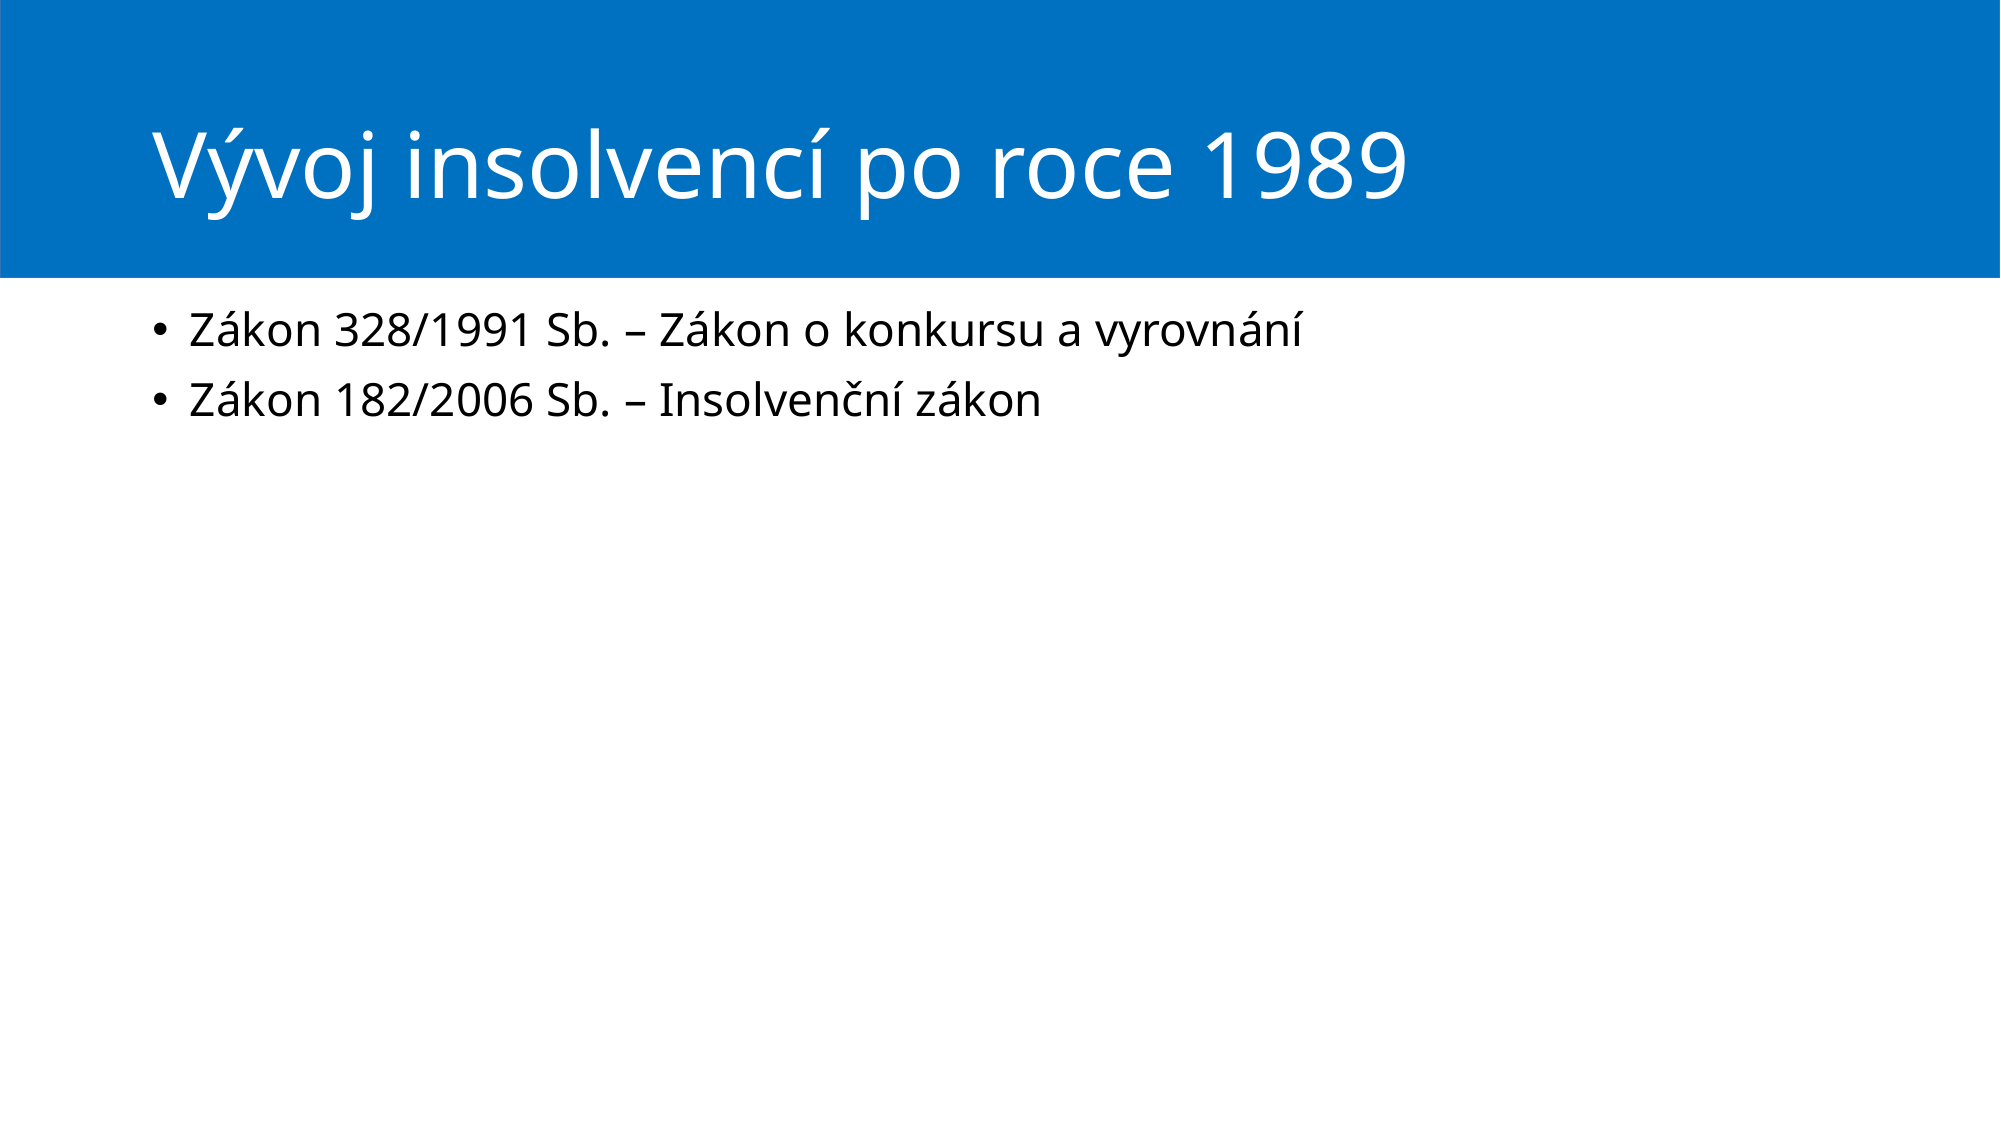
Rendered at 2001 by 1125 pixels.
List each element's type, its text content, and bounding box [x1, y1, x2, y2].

title Vývoj insolvencí po roce 1989 [137, 59, 1863, 278]
text_box [0, 0, 2000, 278]
list Zákon 328/1991 Sb. – Zákon o konkursu a vyrovnání Zákon 182/2006 Sb. – Insolvenční zákon [137, 299, 1863, 1014]
